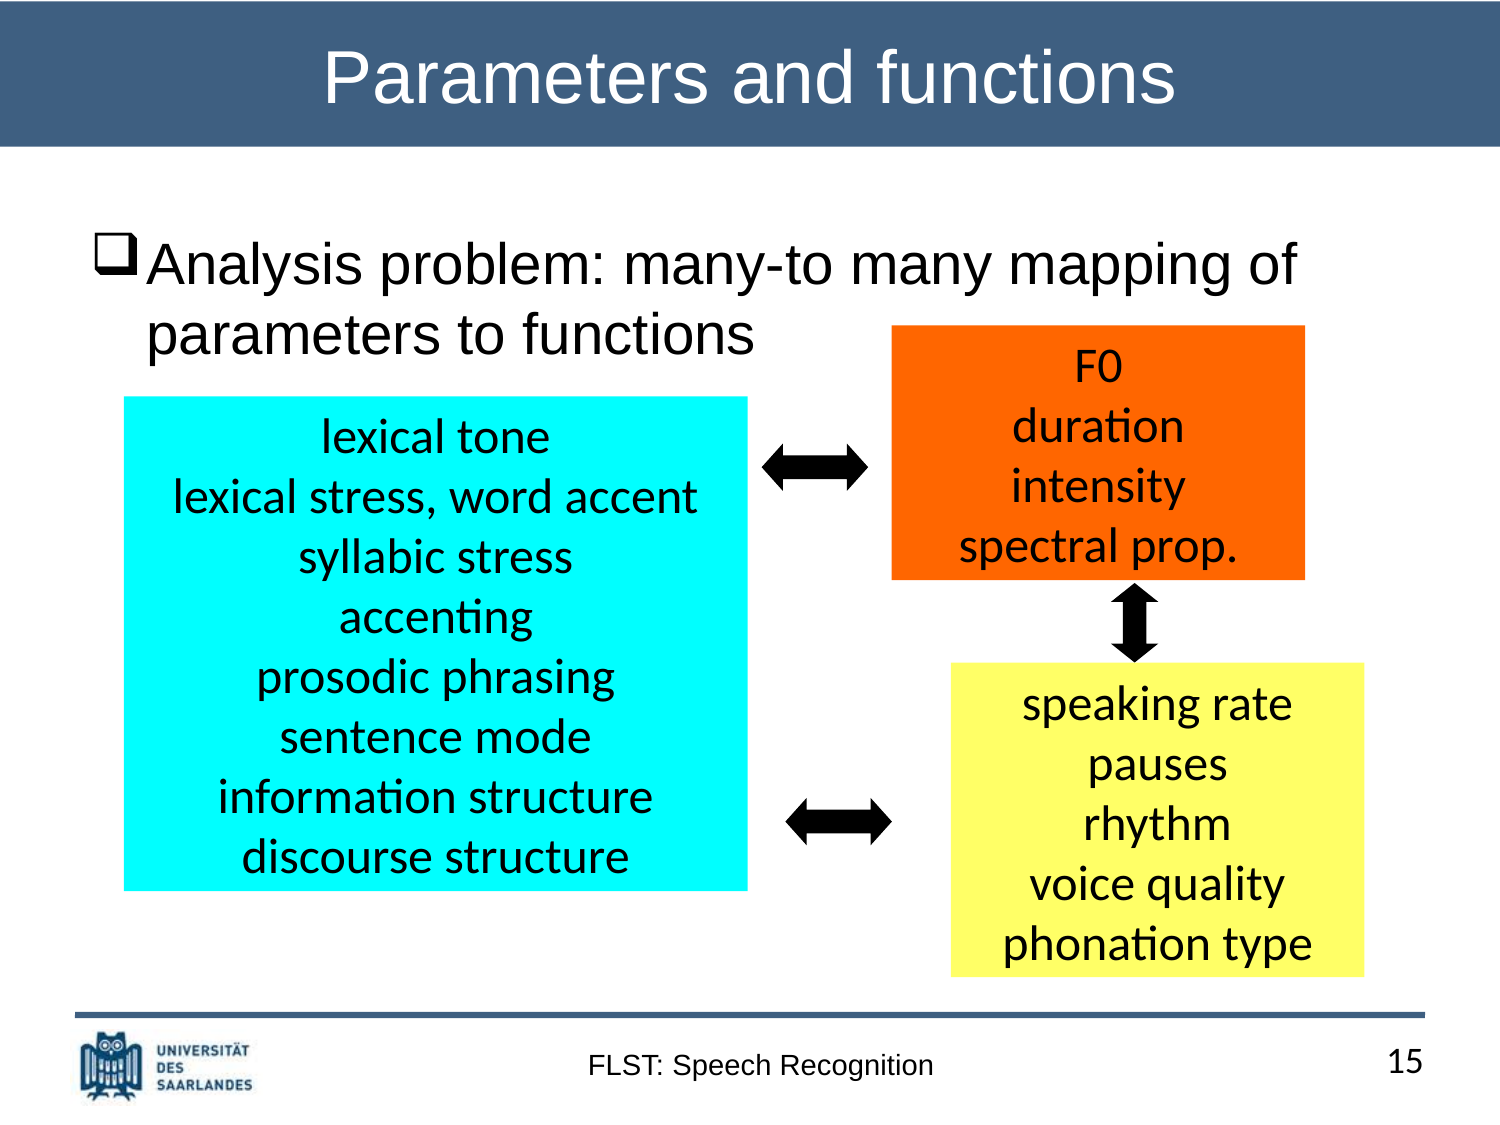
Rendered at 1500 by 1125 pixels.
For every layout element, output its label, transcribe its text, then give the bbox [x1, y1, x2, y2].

text_box [1110, 582, 1159, 663]
text_box speaking rate pauses rhythm voice quality phonation type [950, 662, 1365, 978]
text_box [785, 797, 892, 846]
title Parameters and functions [0, 1, 1500, 147]
list Analysis problem: many-to many mapping of parameters to functions [75, 218, 1425, 1017]
text_box F0 duration intensity spectral prop. [891, 325, 1306, 581]
text_box [761, 443, 869, 491]
picture [70, 1029, 263, 1106]
slide_number 15 [1088, 1028, 1439, 1089]
text_box lexical tone lexical stress, word accent syllabic stress accenting prosodic phrasing sentence mode information structure discourse structure [123, 396, 748, 892]
